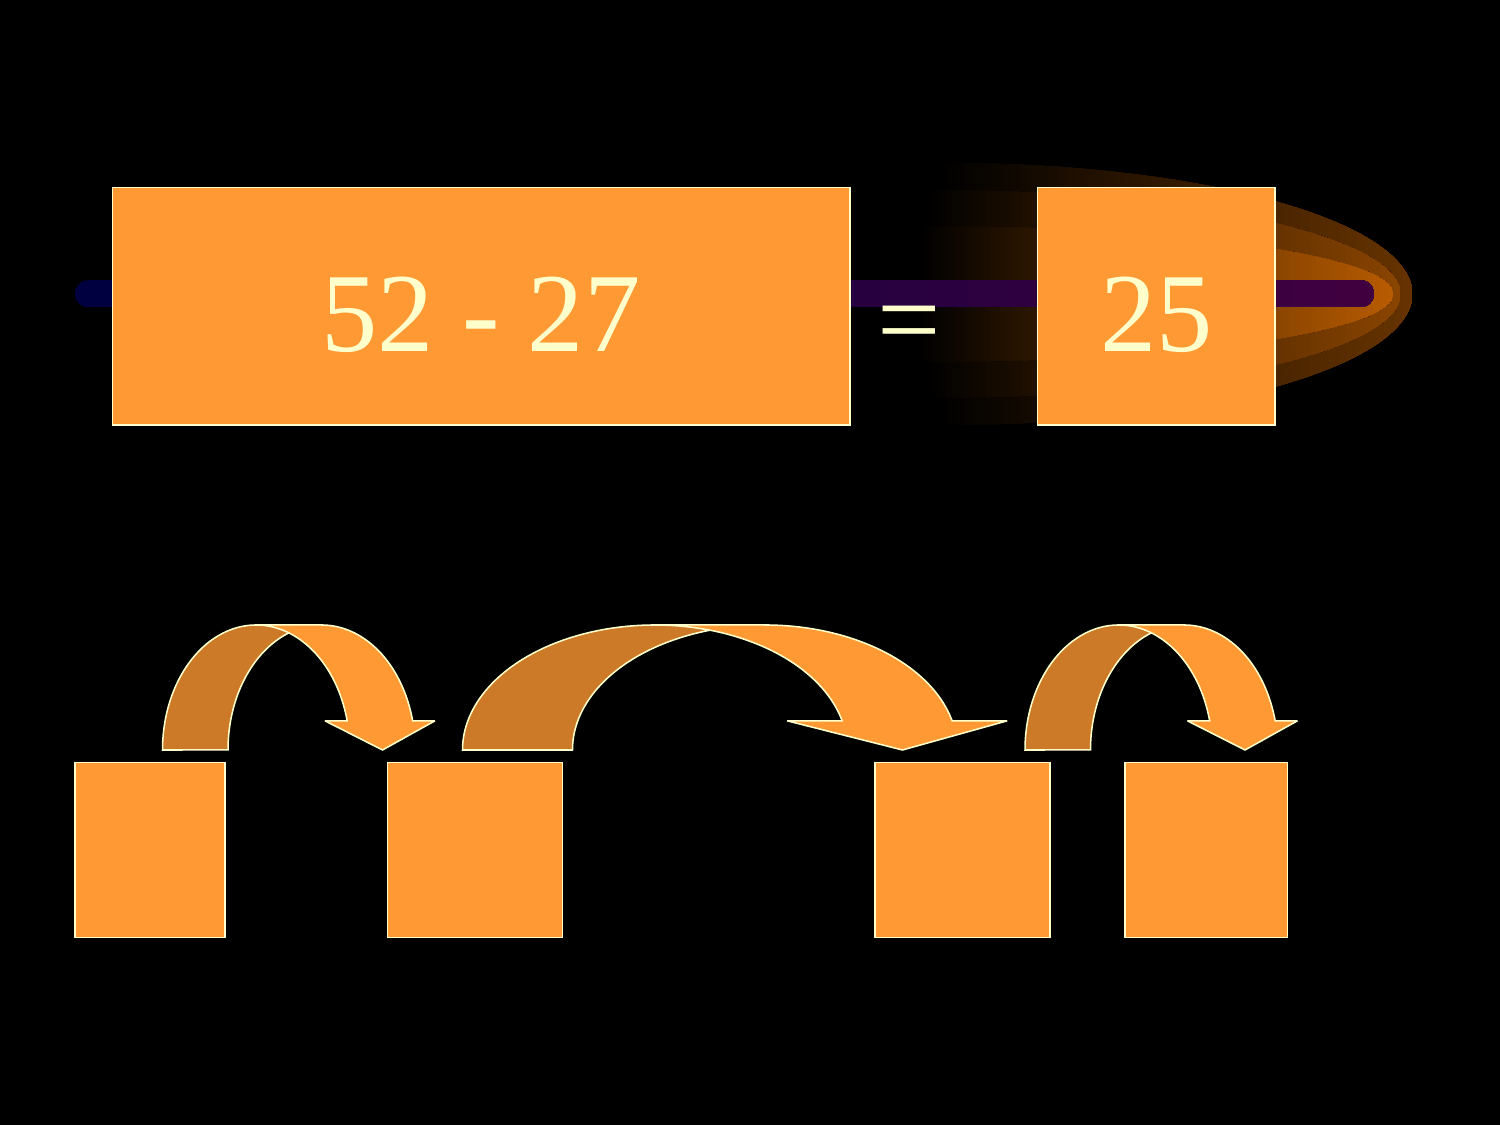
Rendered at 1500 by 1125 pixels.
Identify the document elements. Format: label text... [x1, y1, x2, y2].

text_box [1025, 624, 1298, 751]
text_box [387, 762, 563, 938]
text_box [162, 624, 435, 751]
text_box 25 [1037, 187, 1275, 425]
text_box [74, 762, 225, 938]
text_box [875, 762, 1050, 938]
text_box [1124, 762, 1288, 938]
text_box = [862, 237, 1013, 388]
text_box 52 - 27 [112, 187, 850, 425]
text_box [462, 624, 1008, 751]
